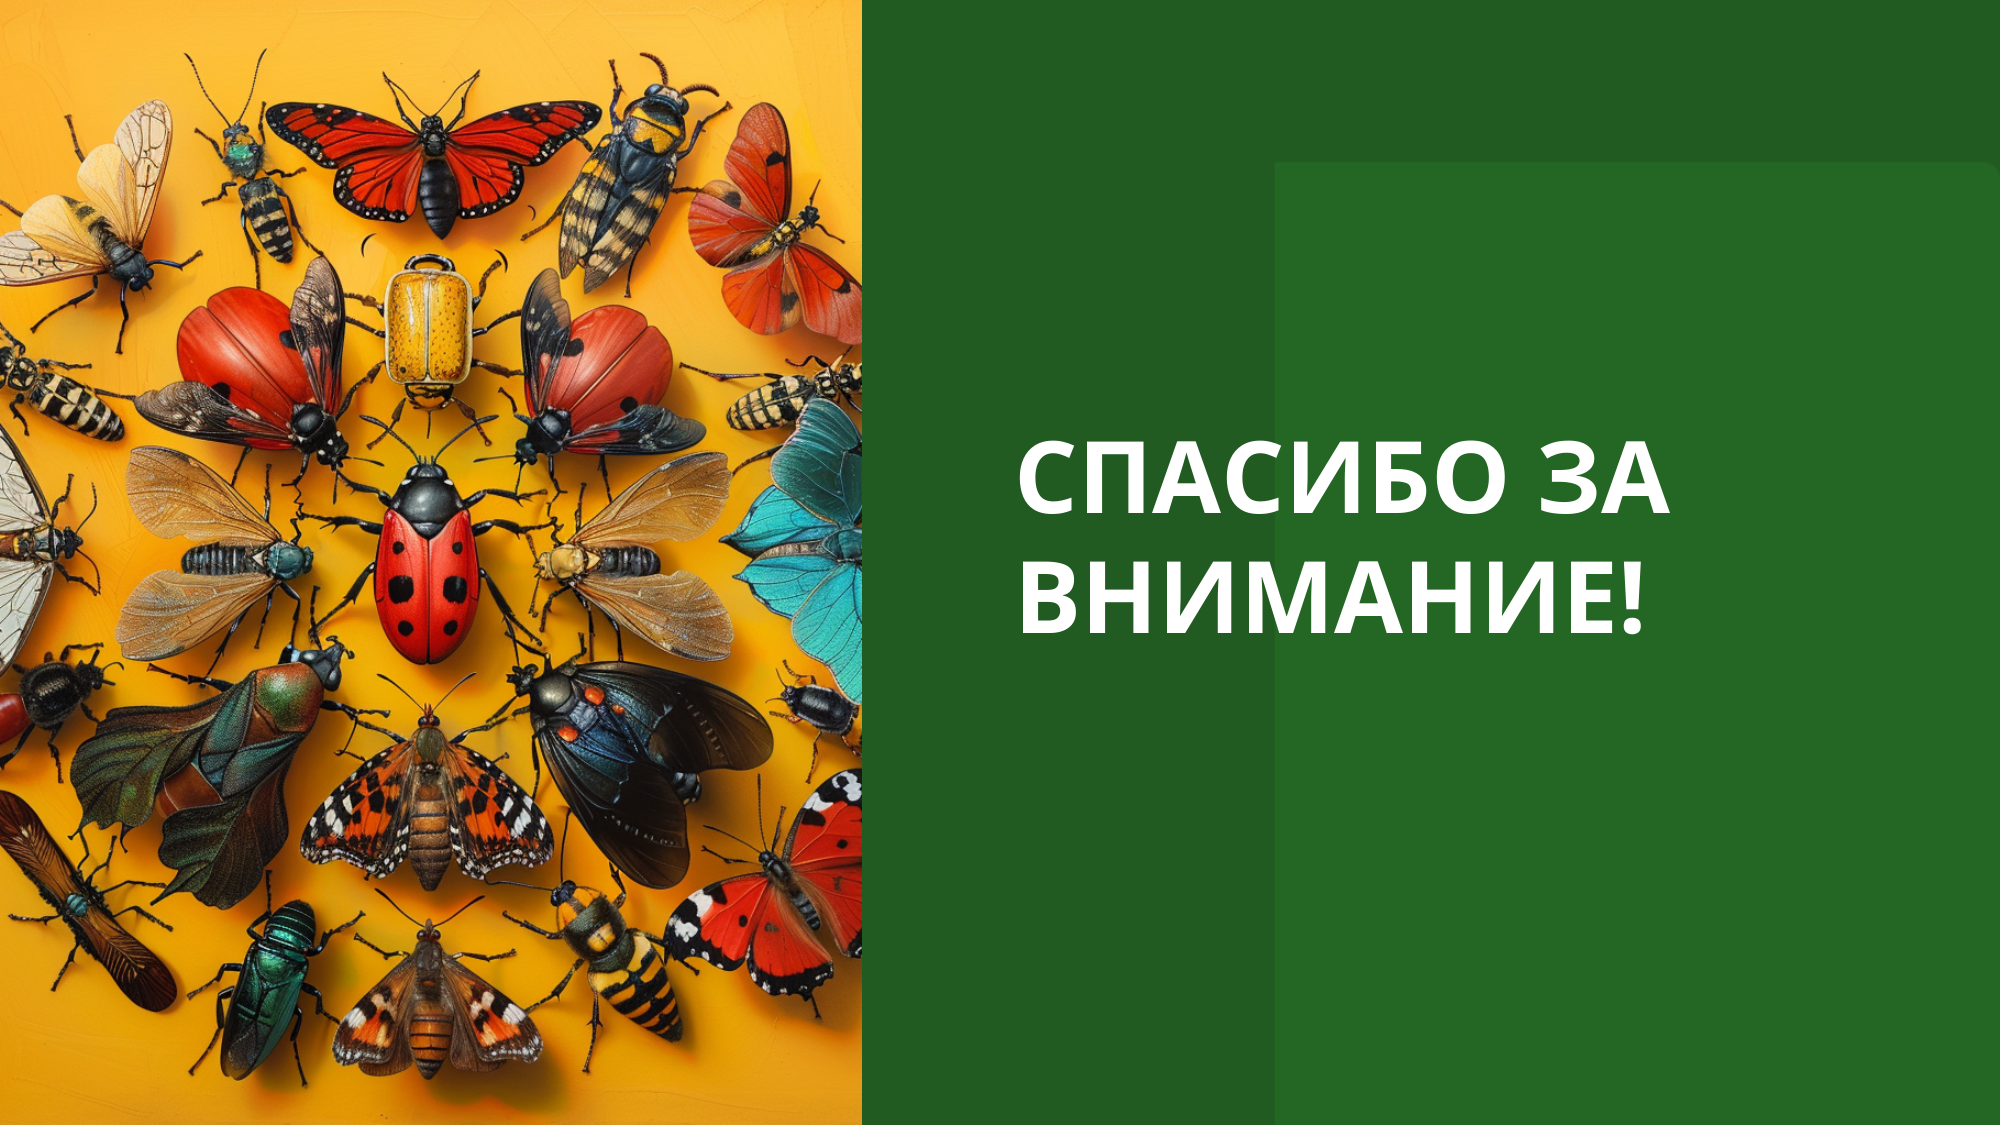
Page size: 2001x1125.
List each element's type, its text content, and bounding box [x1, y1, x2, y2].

picture [0, 0, 862, 1125]
text_box СПАСИБО ЗА ВНИМАНИЕ! [999, 406, 1904, 624]
